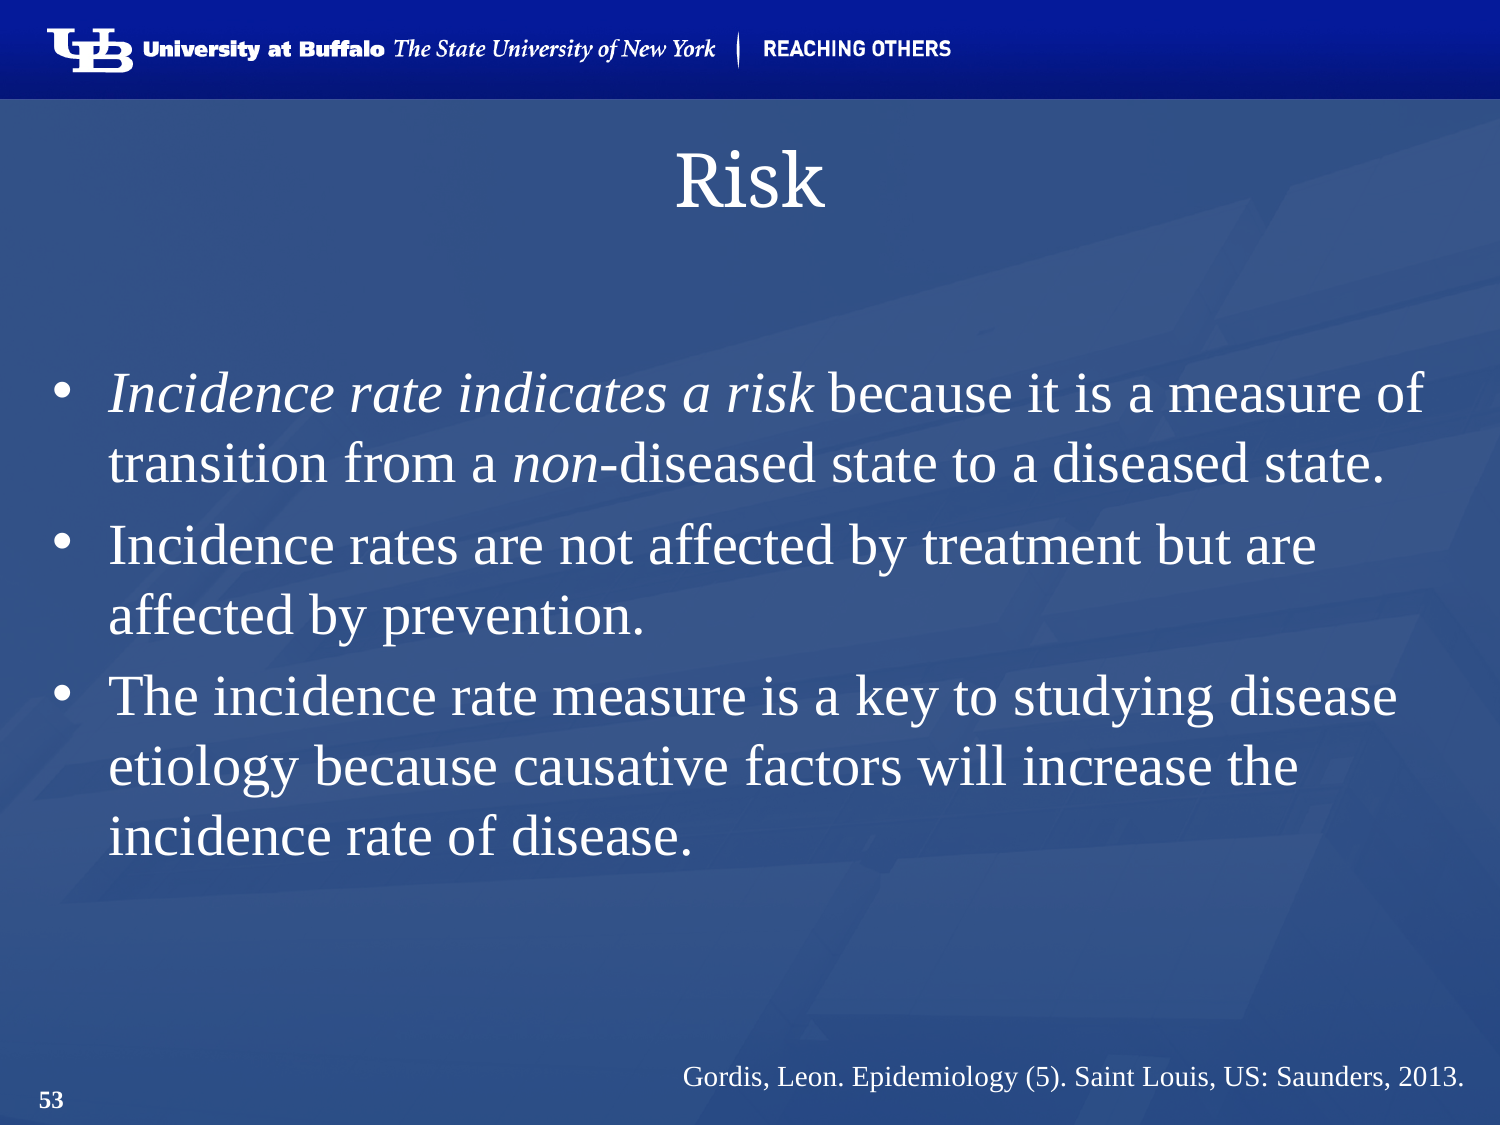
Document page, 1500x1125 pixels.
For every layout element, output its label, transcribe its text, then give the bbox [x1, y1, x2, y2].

text_box Gordis, Leon. Epidemiology (5). Saint Louis, US: Saunders, 2013. [224, 1049, 1488, 1100]
slide_number 53 [3, 1075, 79, 1123]
picture [0, 0, 1500, 99]
title Risk [37, 125, 1463, 250]
list Incidence rate indicates a risk because it is a measure of transition from a non-diseased state to a diseased state. Incidence rates are not affected by treatment but are affected by prevention. The incidence rate measure is a key to studying disease etiology because causative factors will increase the incidence rate of disease. [37, 275, 1463, 950]
